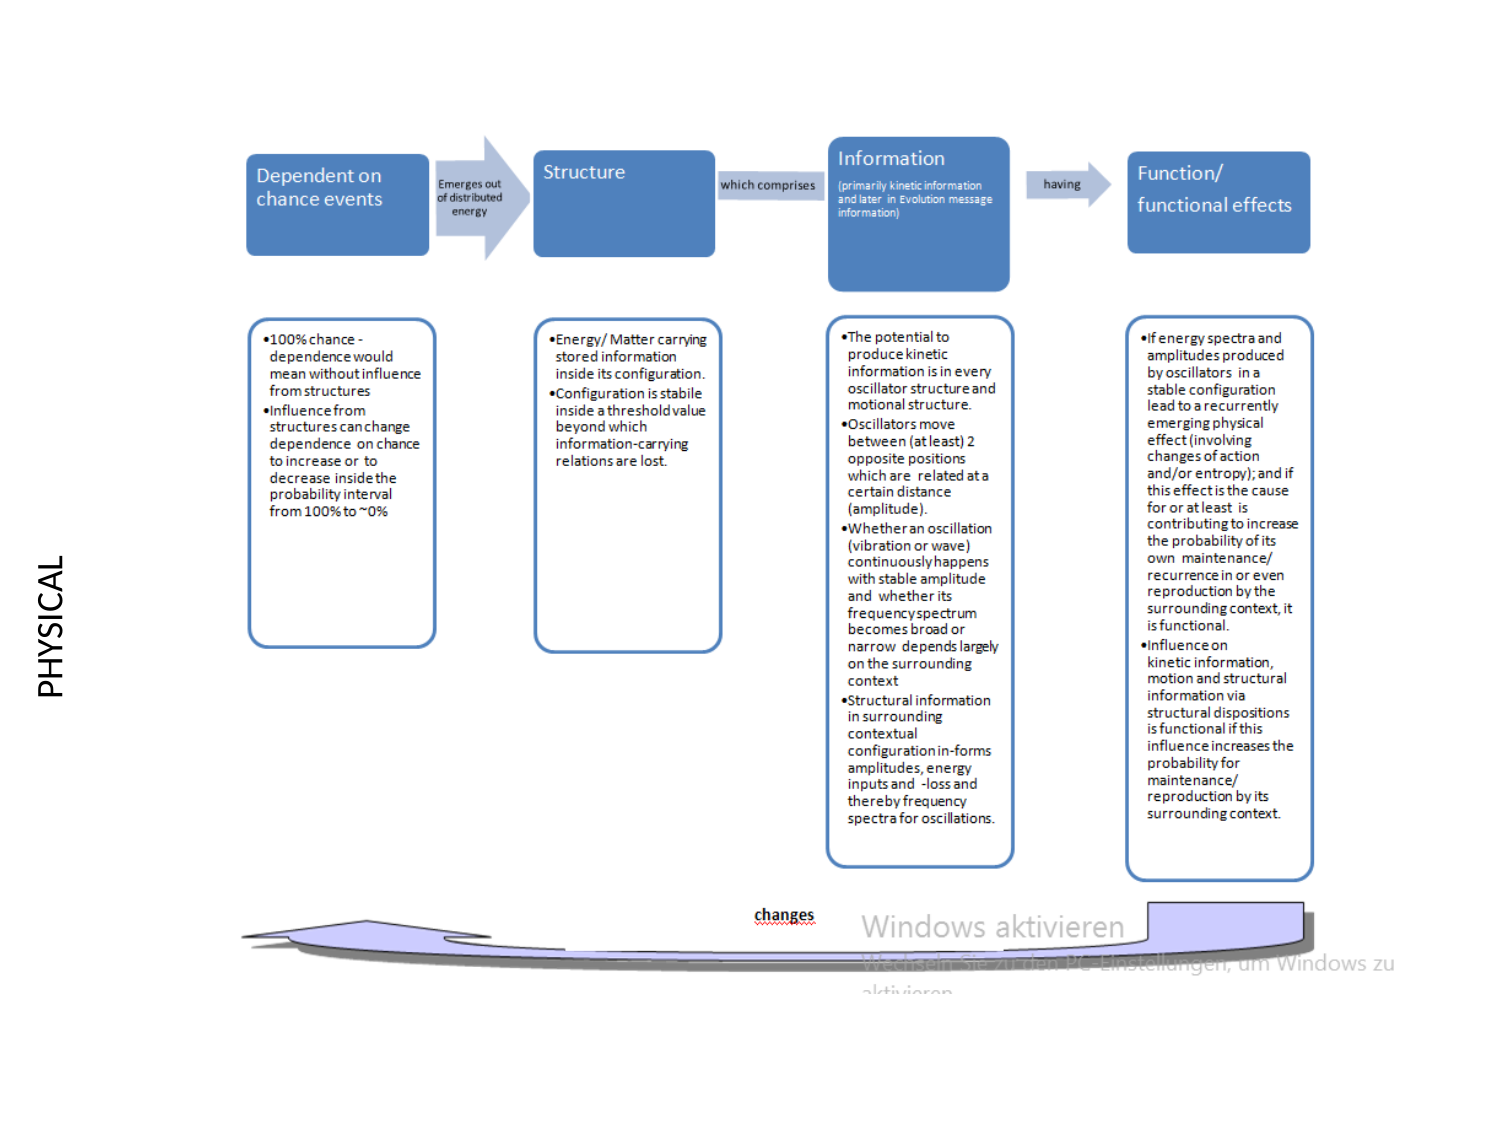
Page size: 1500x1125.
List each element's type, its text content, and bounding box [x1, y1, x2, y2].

picture [147, 89, 1421, 994]
text_box PHYSICAL [17, 349, 94, 906]
